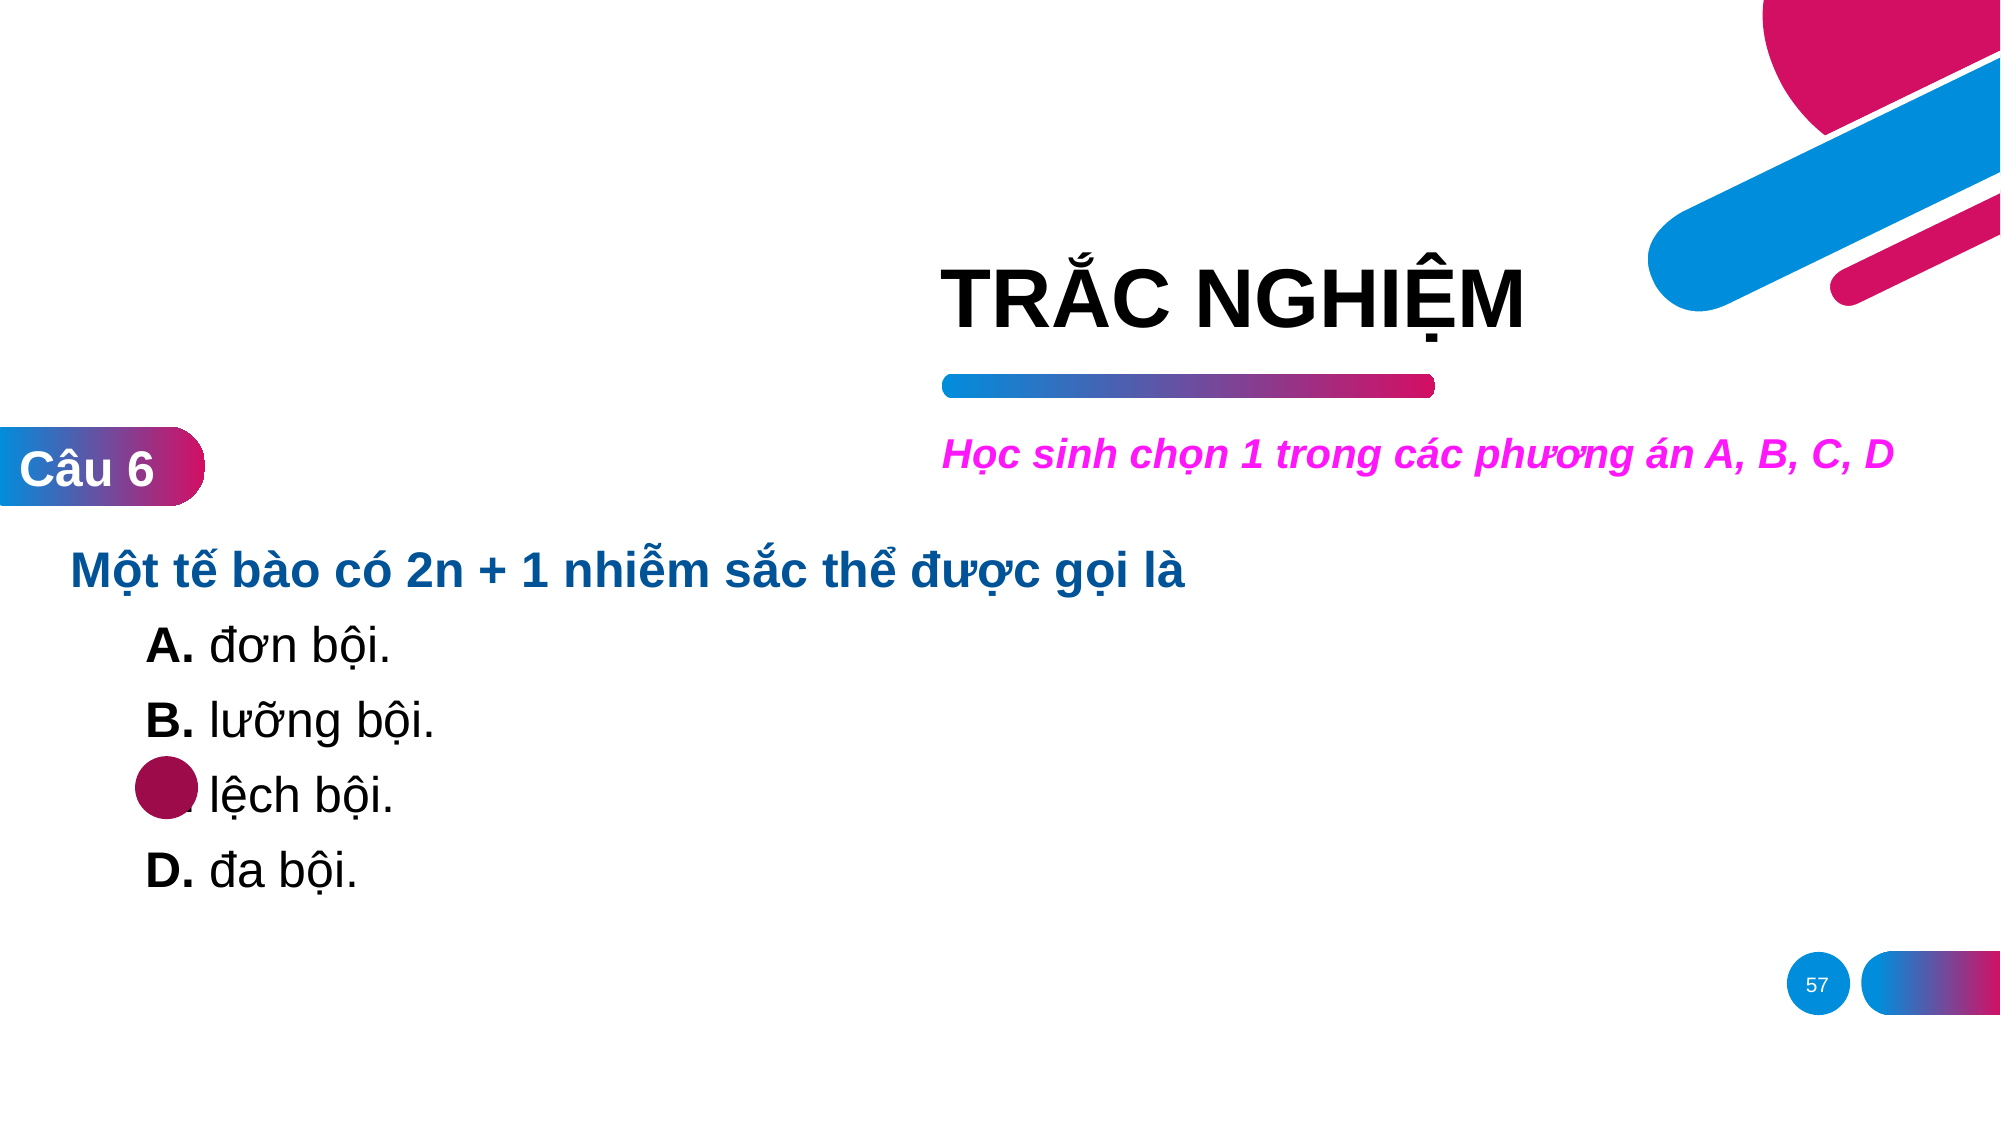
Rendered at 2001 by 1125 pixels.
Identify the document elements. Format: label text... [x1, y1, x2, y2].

list Học sinh chọn 1 trong các phương án A, B, C, D [926, 425, 1951, 489]
title TRẮC NGHIỆM [925, 241, 1647, 353]
text_box Câu 6 [0, 426, 206, 507]
slide_number 57 [1772, 954, 1863, 1015]
text_box [135, 756, 199, 820]
text_box Một tế bào có 2n + 1 nhiễm sắc thể được gọi là A. đơn bội. B. lưỡng bội. C. lệch bội. D. đa bội. [55, 515, 1932, 906]
